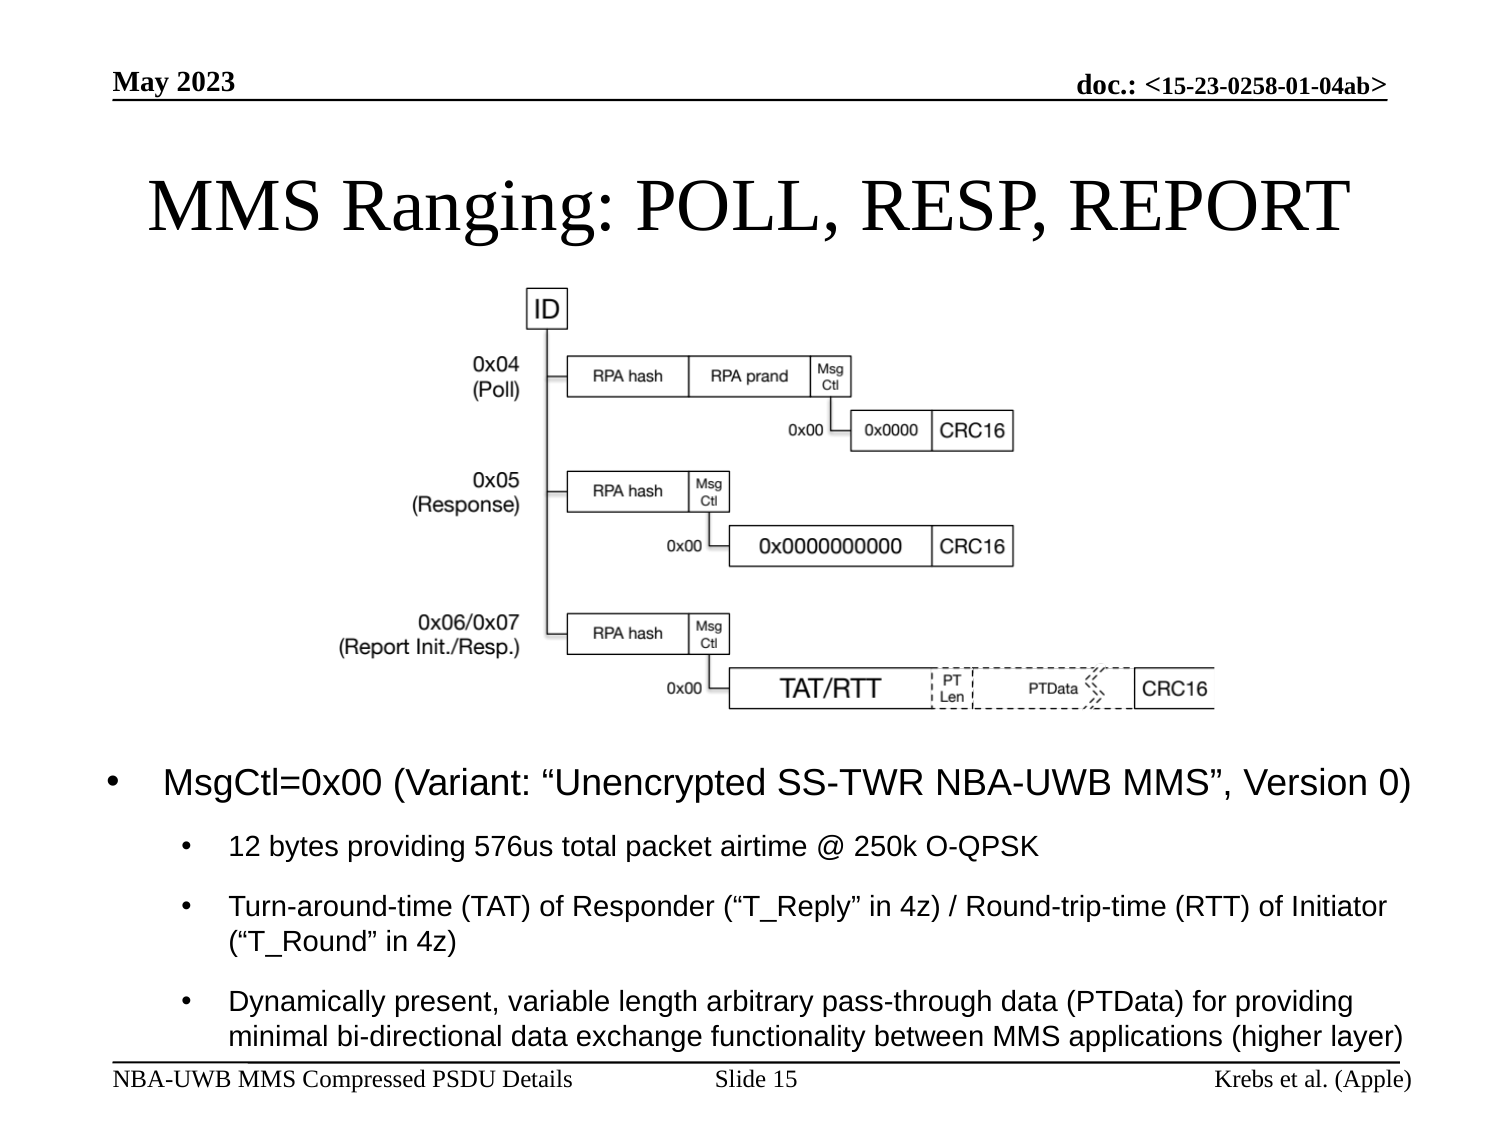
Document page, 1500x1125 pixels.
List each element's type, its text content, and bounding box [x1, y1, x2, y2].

footer Krebs et al. (Apple) [900, 1062, 1413, 1093]
picture [330, 287, 1215, 712]
slide_number Slide 15 [712, 1062, 800, 1093]
title MMS Ranging: POLL, RESP, REPORT [112, 112, 1388, 288]
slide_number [112, 62, 375, 98]
list MsgCtl=0x00 (Variant: “Unencrypted SS-TWR NBA-UWB MMS”, Version 0) 12 bytes providing 576us total packet airtime @ 250k O-QPSK Turn-around-time (TAT) of Responder (“T_Reply” in 4z) / Round-trip-time (RTT) of Initiator (“T_Round” in 4z) Dynamically present, variable length arbitrary pass-through data (PTData) for providing minimal bi-directional data exchange functionality between MMS applications (higher layer) [91, 750, 1454, 1125]
